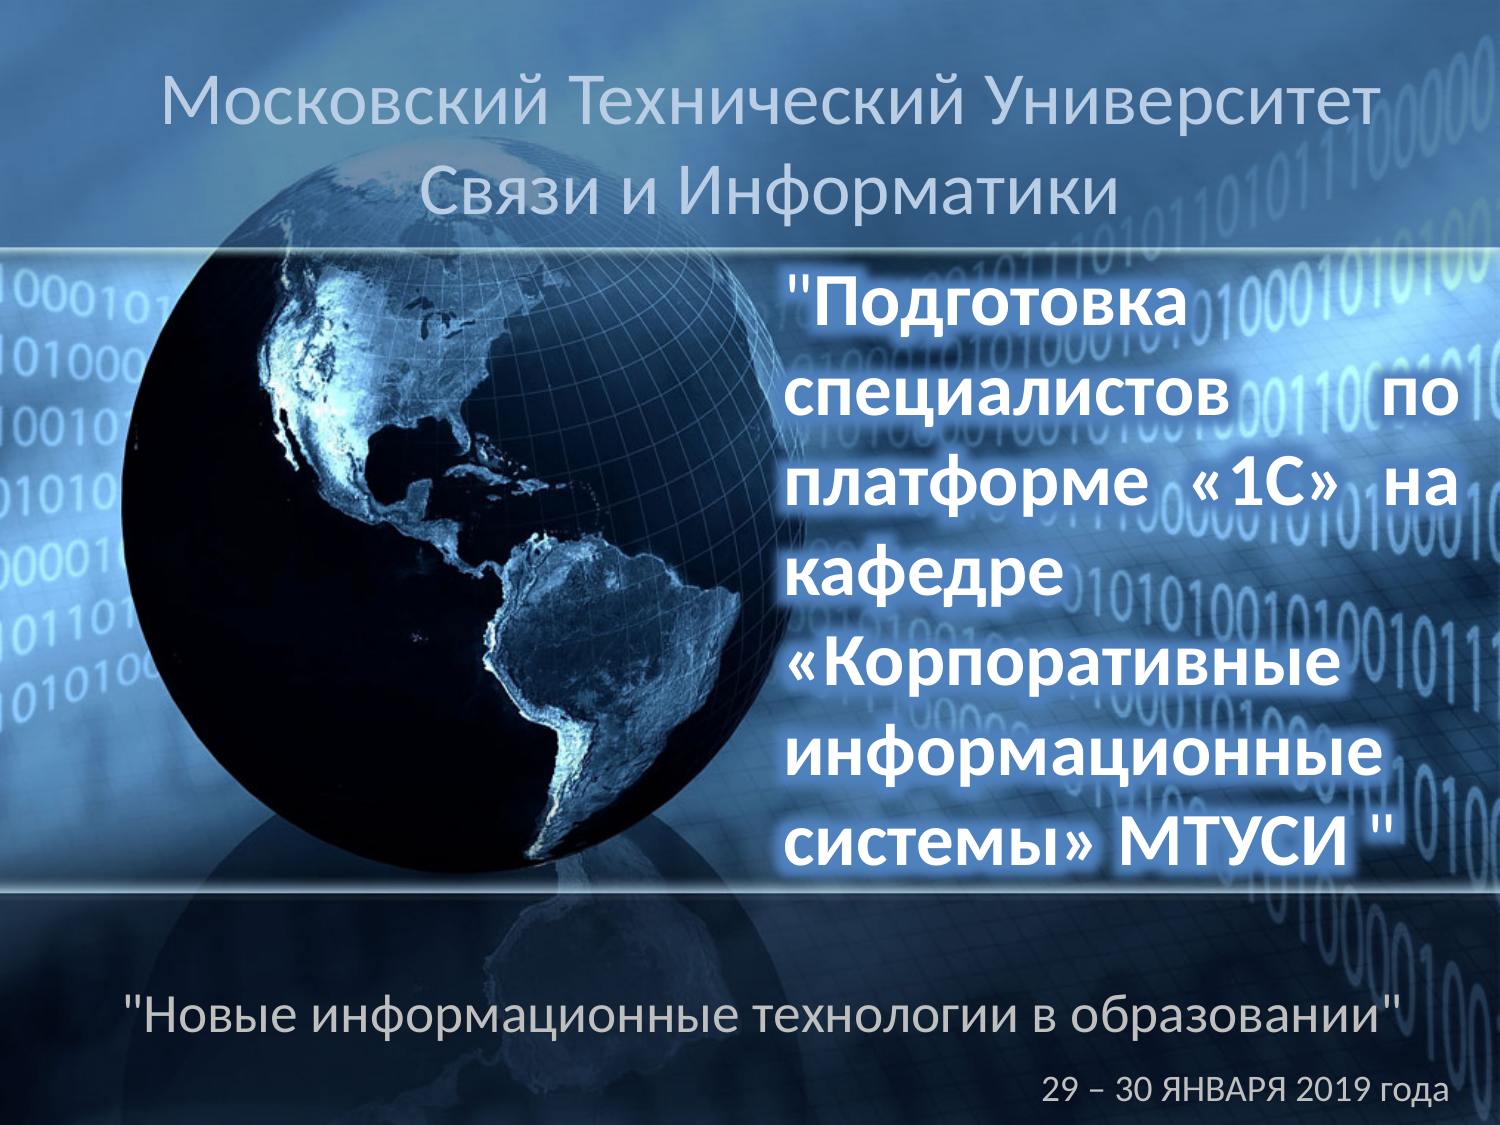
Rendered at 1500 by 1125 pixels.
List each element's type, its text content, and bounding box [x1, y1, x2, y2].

picture [0, 0, 1500, 1125]
text_box 29 – 30 ЯНВАРЯ 2019 года [1026, 1056, 1476, 1117]
title Московский Технический Университет Связи и Информатики [106, 19, 1436, 261]
text_box "Подготовка специалистов по платформе «1С» на кафедре «Корпоративные информационные системы» МТУСИ " [768, 243, 1476, 889]
subtitle "Новые информационные технологии в образовании" [60, 969, 1466, 1084]
